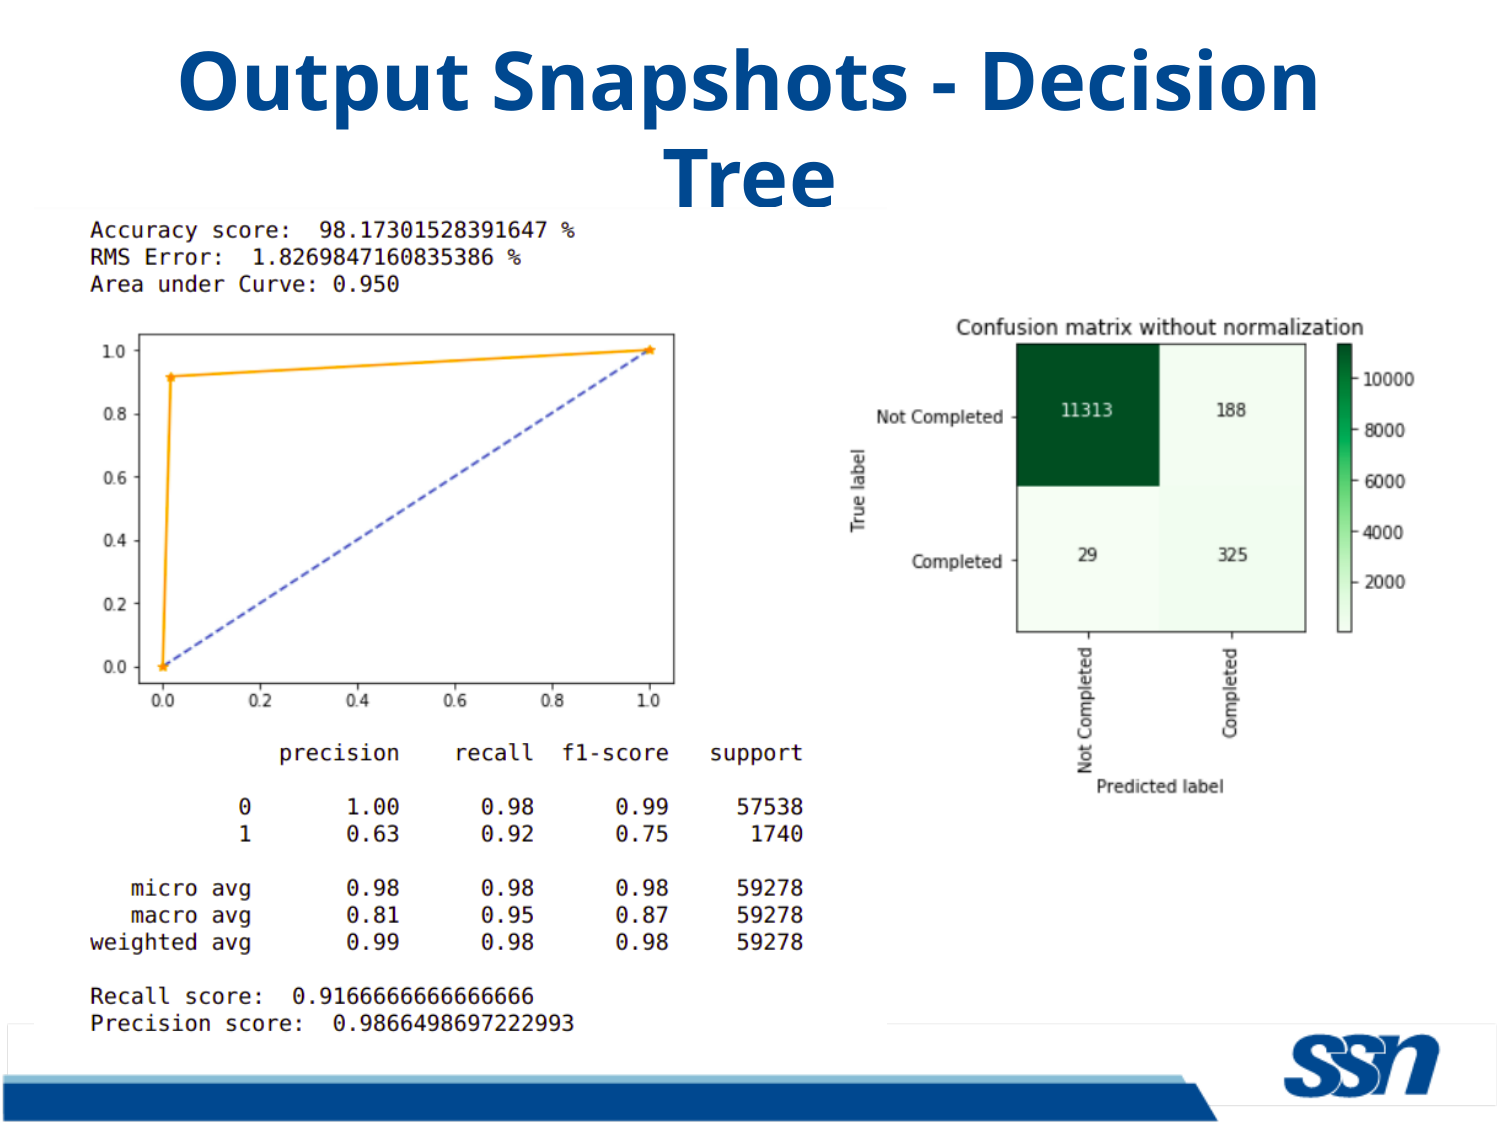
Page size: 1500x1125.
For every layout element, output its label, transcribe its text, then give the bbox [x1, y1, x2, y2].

title Output Snapshots - Decision Tree [74, 32, 1426, 221]
picture [0, 207, 1500, 1125]
